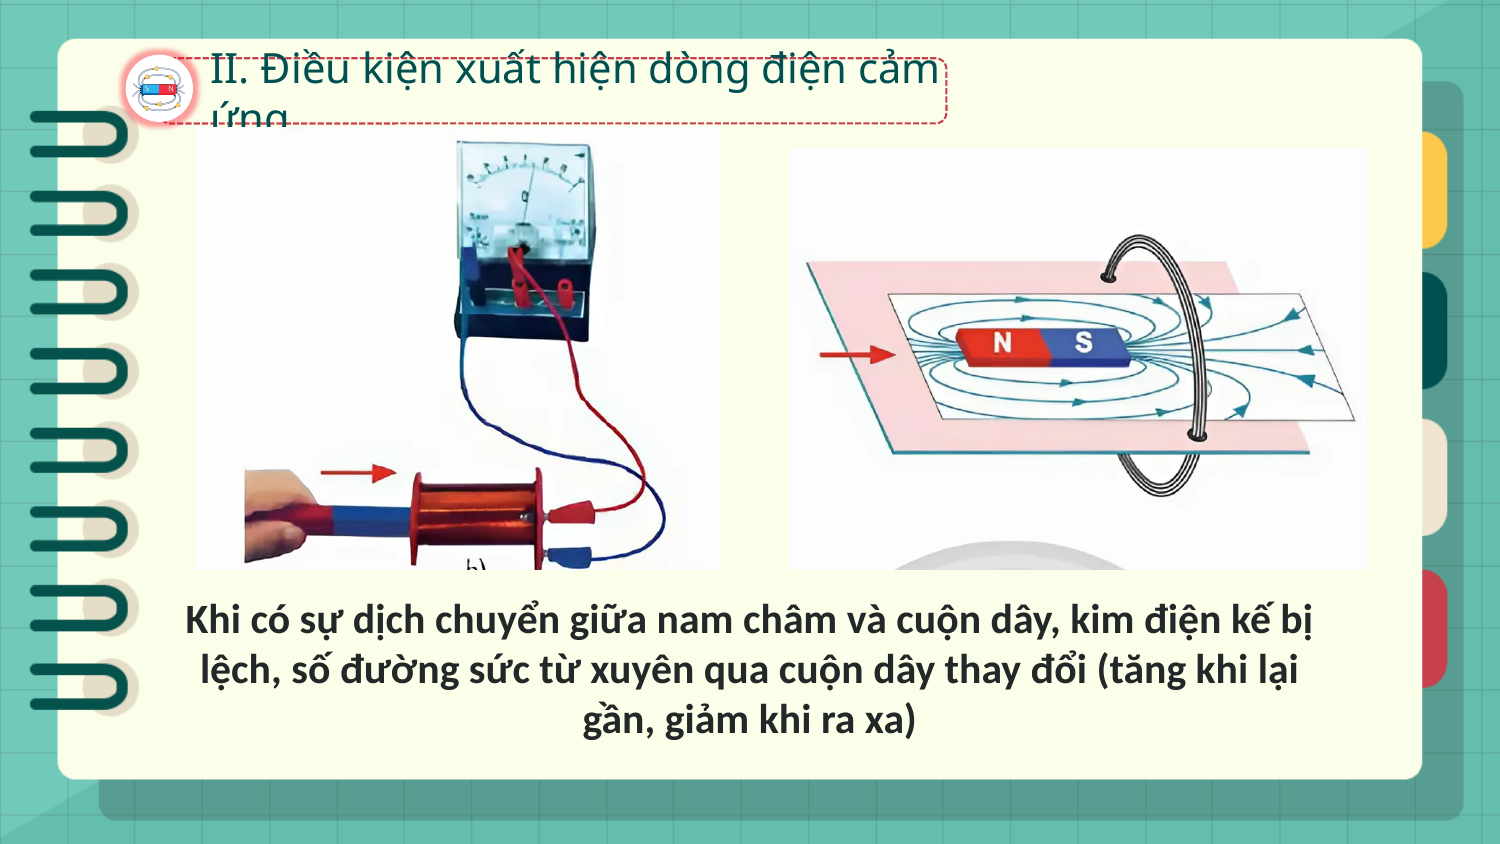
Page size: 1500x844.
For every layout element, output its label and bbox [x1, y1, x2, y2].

text_box [125, 54, 194, 123]
picture [0, 0, 1500, 844]
